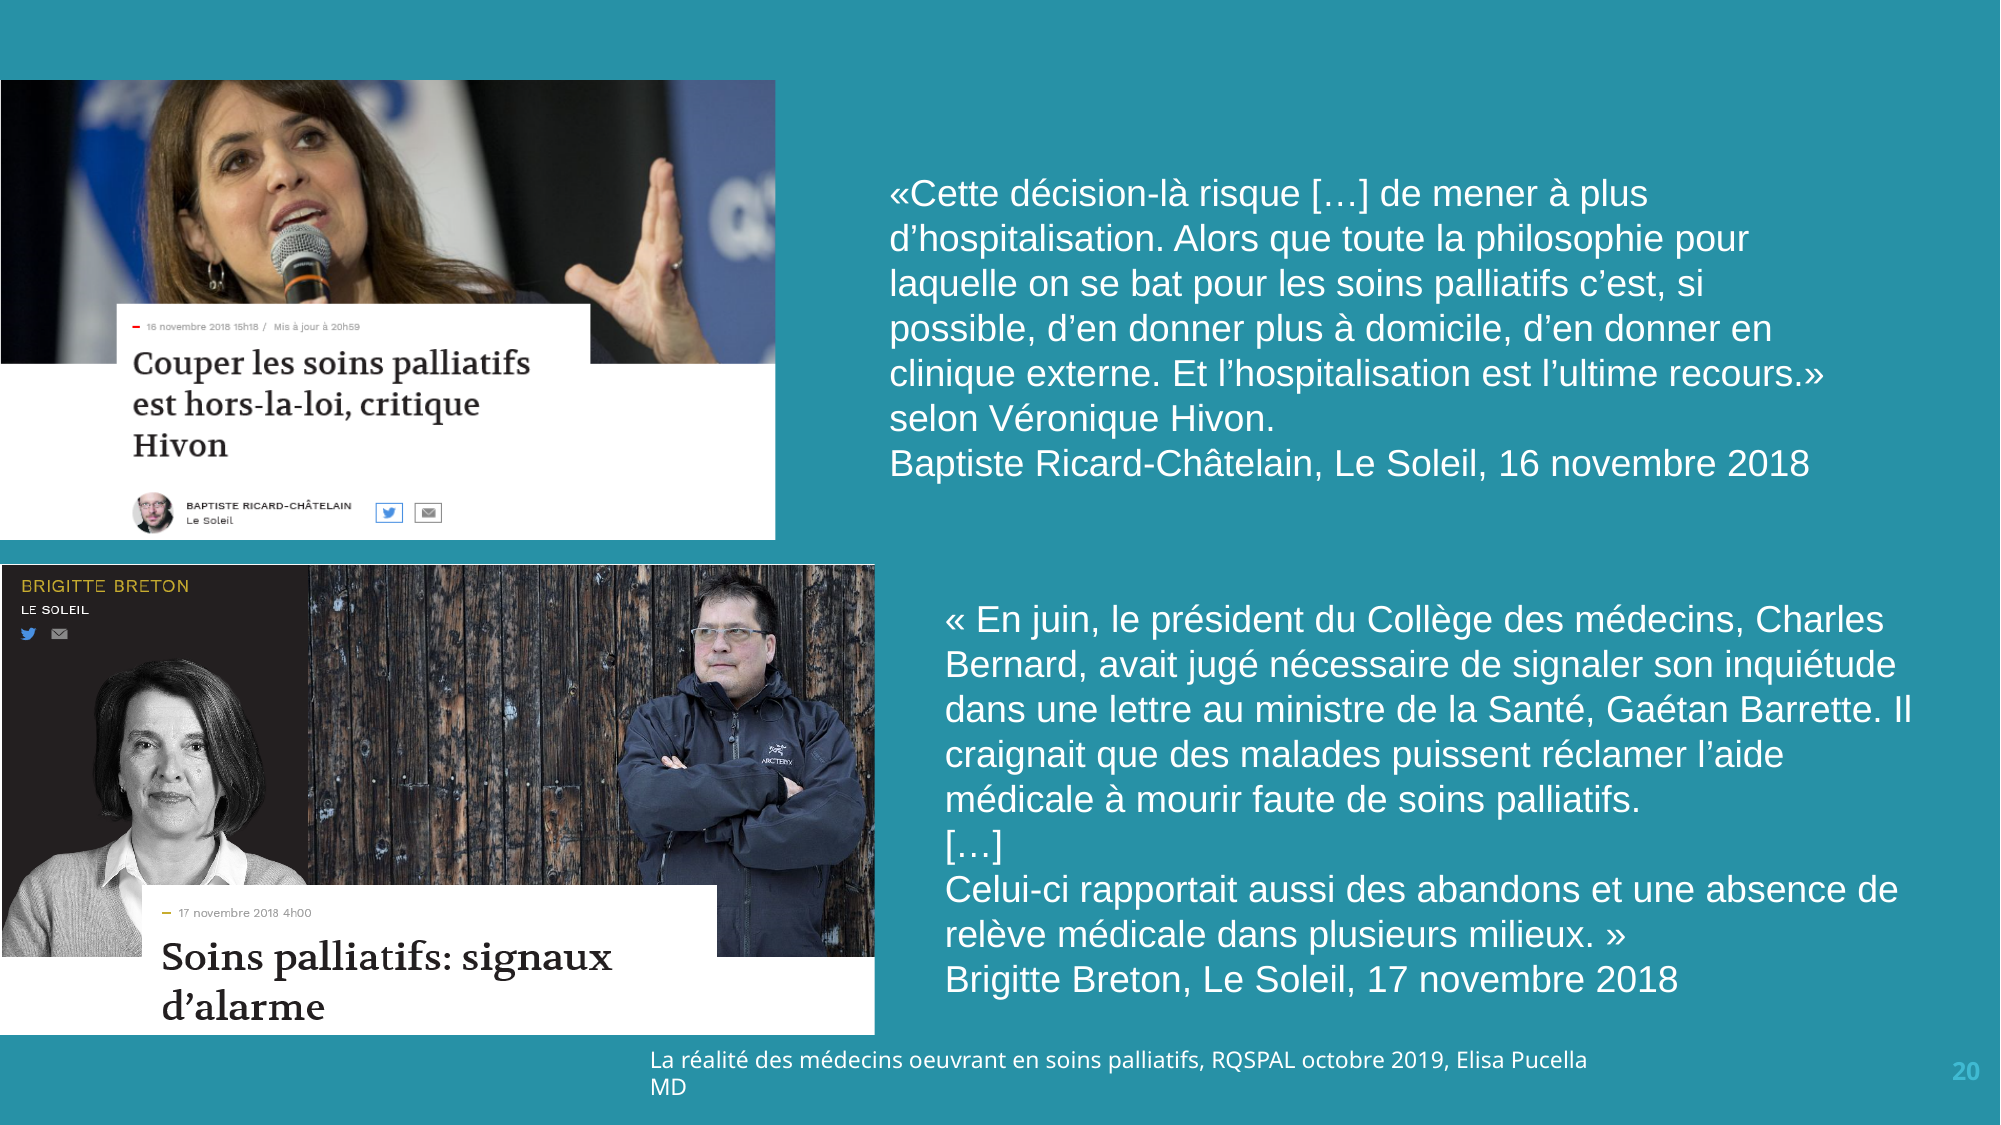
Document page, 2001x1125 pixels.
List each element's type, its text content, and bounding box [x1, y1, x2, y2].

picture [0, 80, 776, 540]
text_box «Cette décision-là risque […] de mener à plus d’hospitalisation. Alors que toute la philosophie pour laquelle on se bat pour les soins palliatifs c’est, si possible, d’en donner plus à domicile, d’en donner en clinique externe. Et l’hospitalisation est l’ultime recours.» selon Véronique Hivon. Baptiste Ricard-Châtelain, Le Soleil, 16 novembre 2018 [874, 161, 1875, 492]
slide_number 20 [1744, 1042, 1996, 1103]
footer La réalité des médecins oeuvrant en soins palliatifs, RQSPAL octobre 2019, Elisa Pucella MD [634, 1042, 1605, 1103]
text_box « En juin, le président du Collège des médecins, Charles Bernard, avait jugé nécessaire de signaler son inquiétude dans une lettre au ministre de la Santé, Gaétan Barrette. Il craignait que des malades puissent réclamer l’aide médicale à mourir faute de soins palliatifs. […] Celui-ci rapportait aussi des abandons et une absence de relève médicale dans plusieurs milieux. » Brigitte Breton, Le Soleil, 17 novembre 2018 [929, 587, 1930, 1007]
picture [0, 563, 875, 1035]
